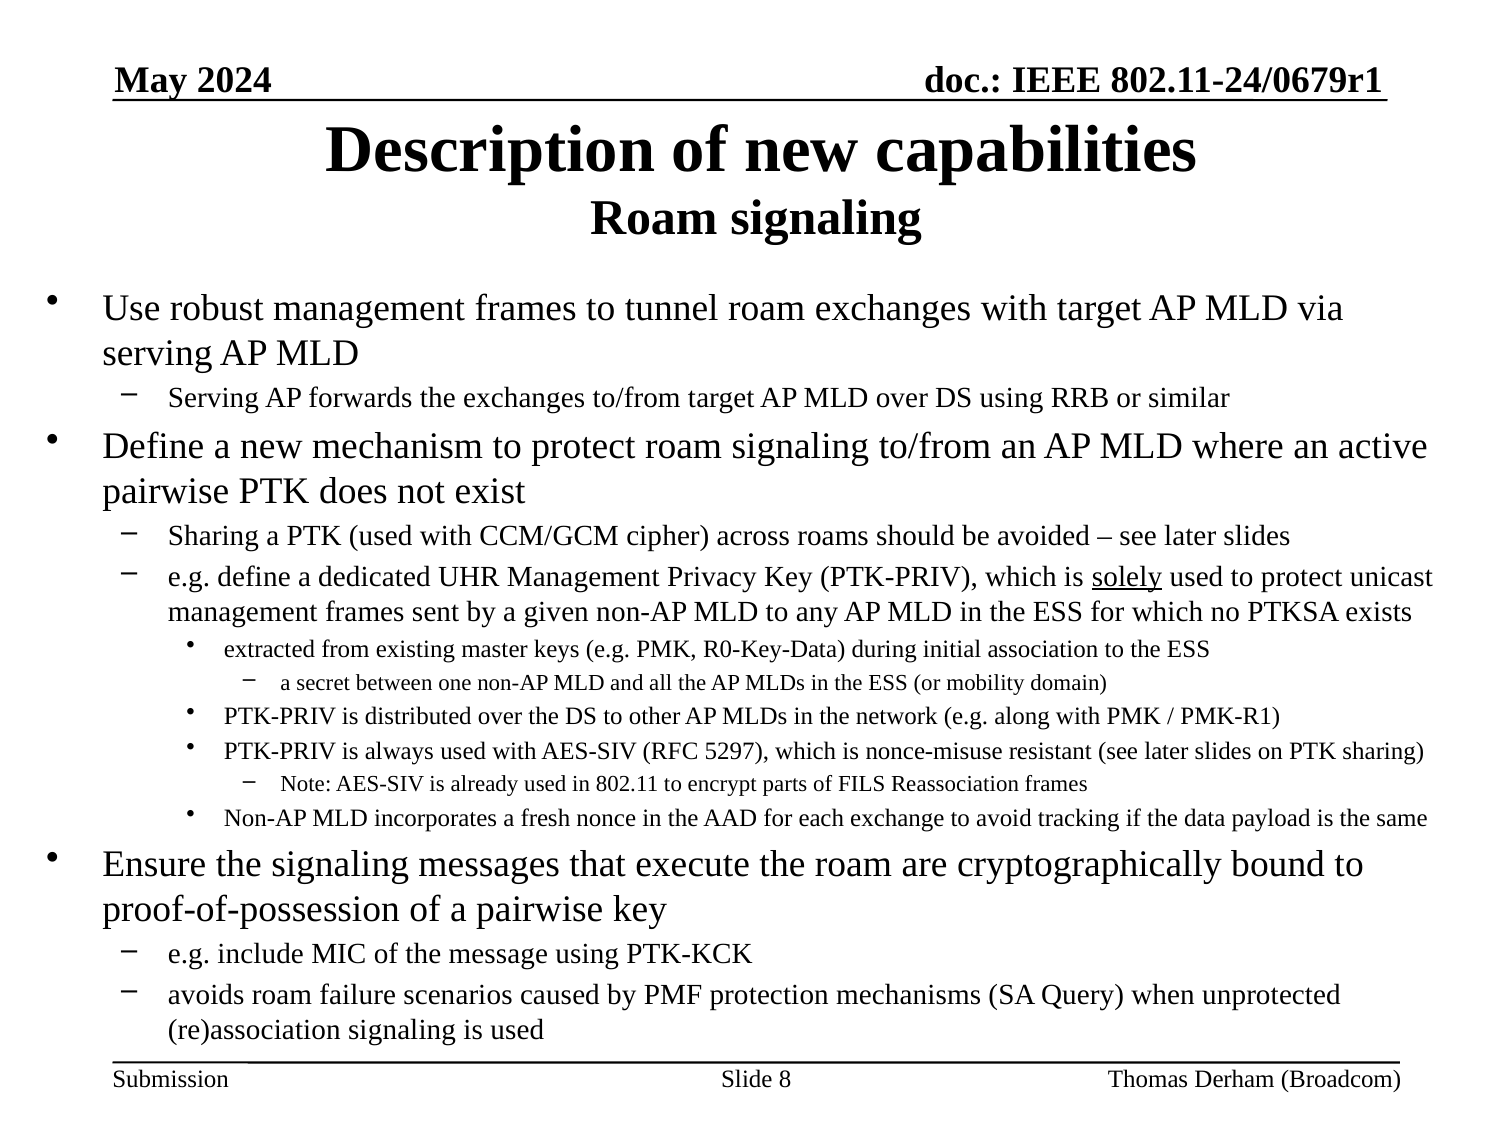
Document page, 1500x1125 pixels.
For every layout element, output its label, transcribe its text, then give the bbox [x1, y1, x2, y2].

slide_number Slide 8 [712, 1061, 800, 1093]
list Use robust management frames to tunnel roam exchanges with target AP MLD via serving AP MLD Serving AP forwards the exchanges to/from target AP MLD over DS using RRB or similar Define a new mechanism to protect roam signaling to/from an AP MLD where an active pairwise PTK does not exist Sharing a PTK (used with CCM/GCM cipher) across roams should be avoided – see later slides e.g. define a dedicated UHR Management Privacy Key (PTK-PRIV), which is solely used to protect unicast management frames sent by a given non-AP MLD to any AP MLD in the ESS for which no PTKSA exists extracted from existing master keys (e.g. PMK, R0-Key-Data) during initial association to the ESS a secret between one non-AP MLD and all the AP MLDs in the ESS (or mobility domain) PTK-PRIV is distributed over the DS to other AP MLDs in the network (e.g. along with PMK / PMK-R1) PTK-PRIV is always used with AES-SIV (RFC 5297), which is nonce-misuse resistant (see later slides on PTK sharing) Note: AES-SIV is already used in 802.11 to encrypt parts of FILS Reassociation frames Non-AP MLD incorporates a fresh nonce in the AAD for each exchange to avoid tracking if the data payload is the same Ensure the signaling messages that execute the roam are cryptographically bound to proof-of-possession of a pairwise key e.g. include MIC of the message using PTK-KCK avoids roam failure scenarios caused by PMF protection mechanisms (SA Query) when unprotected (re)association signaling is used [30, 274, 1476, 480]
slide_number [114, 54, 274, 101]
footer Thomas Derham (Broadcom) [1103, 1061, 1402, 1093]
title Description of new capabilities Roam signaling [24, 87, 1500, 263]
